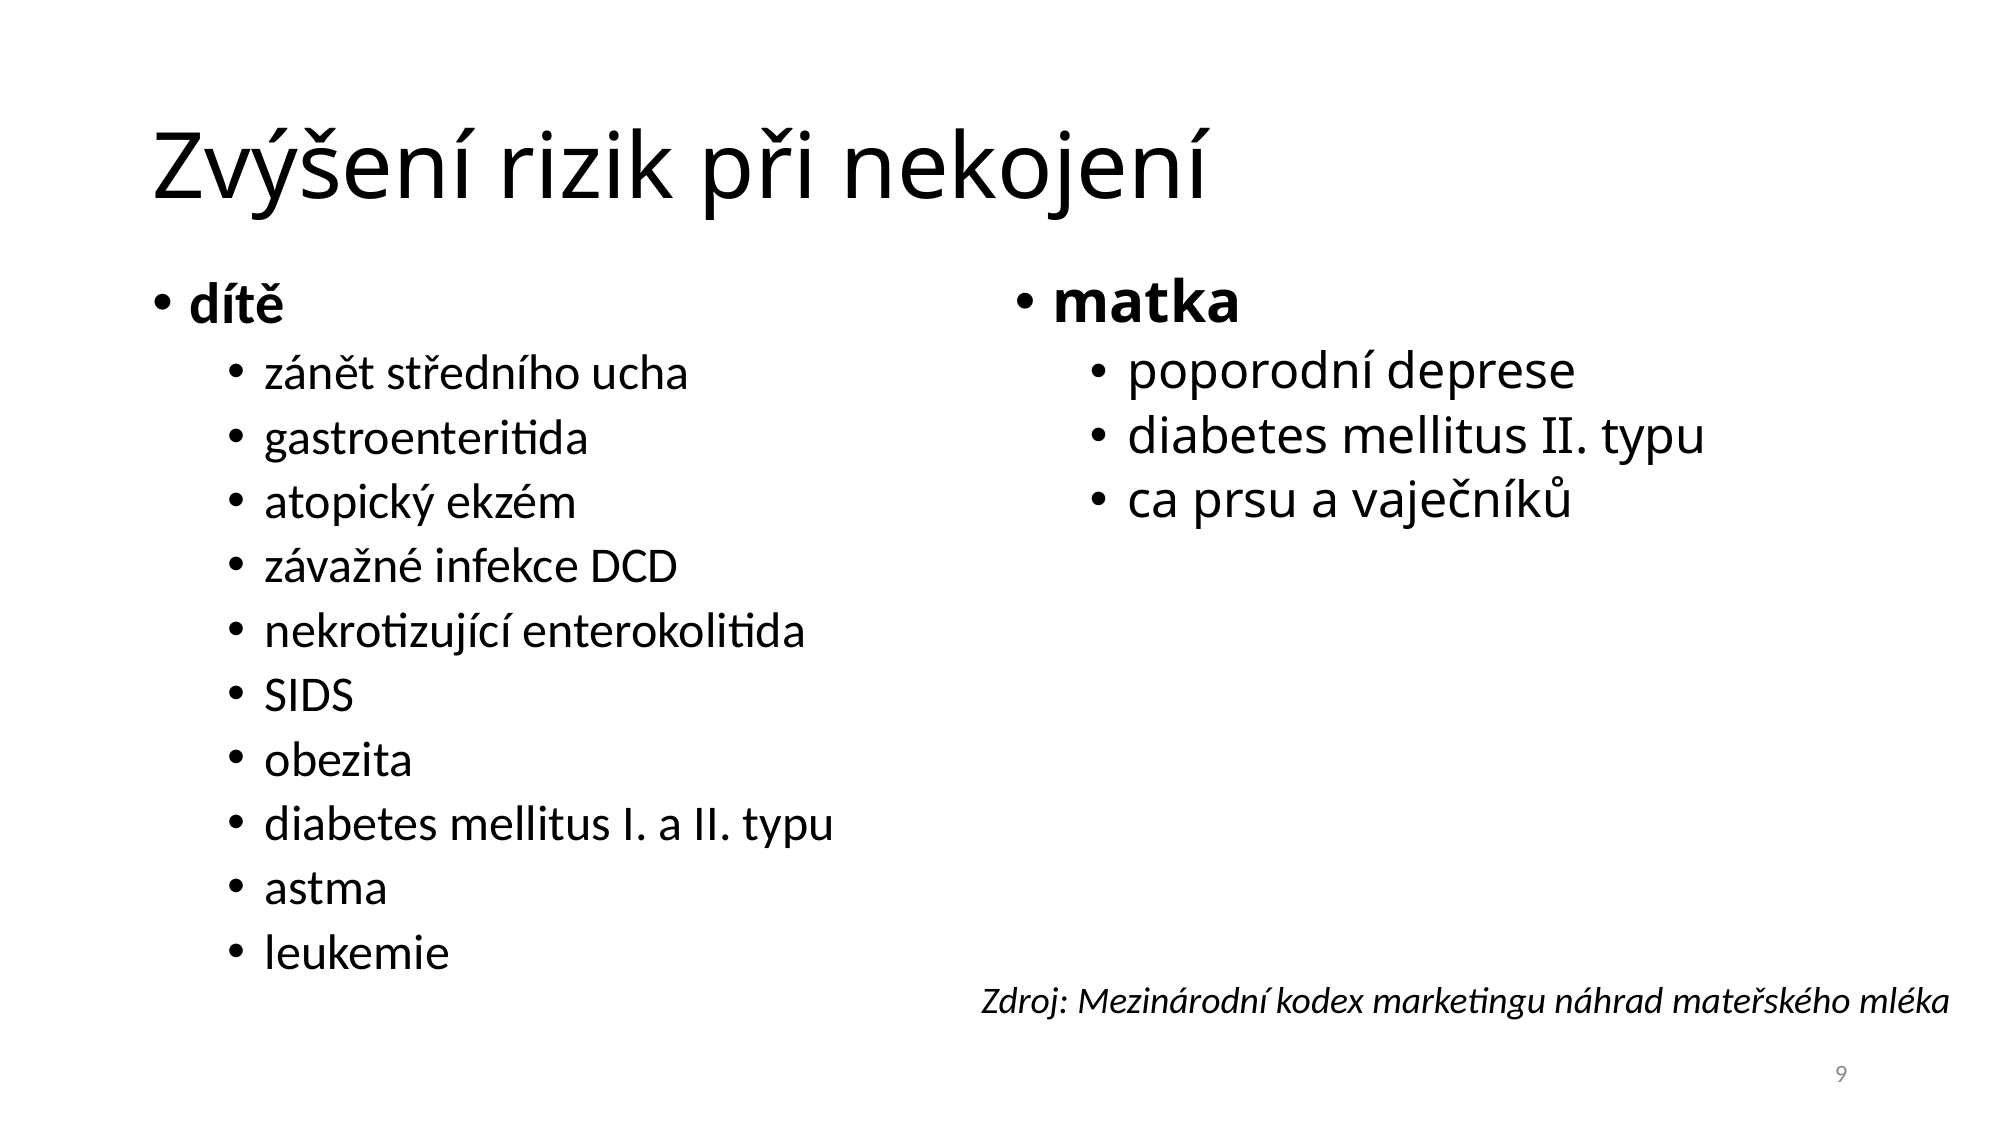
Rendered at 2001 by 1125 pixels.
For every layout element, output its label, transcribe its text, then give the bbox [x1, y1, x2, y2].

text_box Zdroj: Mezinárodní kodex marketingu náhrad mateřského mléka [966, 968, 1983, 1029]
text_box matka poporodní deprese diabetes mellitus II. typu ca prsu a vaječníků [999, 265, 1863, 968]
slide_number 9 [1412, 1042, 1863, 1103]
title Zvýšení rizik při nekojení [137, 59, 1863, 265]
list dítě zánět středního ucha gastroenteritida atopický ekzém závažné infekce DCD nekrotizující enterokolitida SIDS obezita diabetes mellitus I. a II. typu astma leukemie [137, 265, 1863, 1038]
